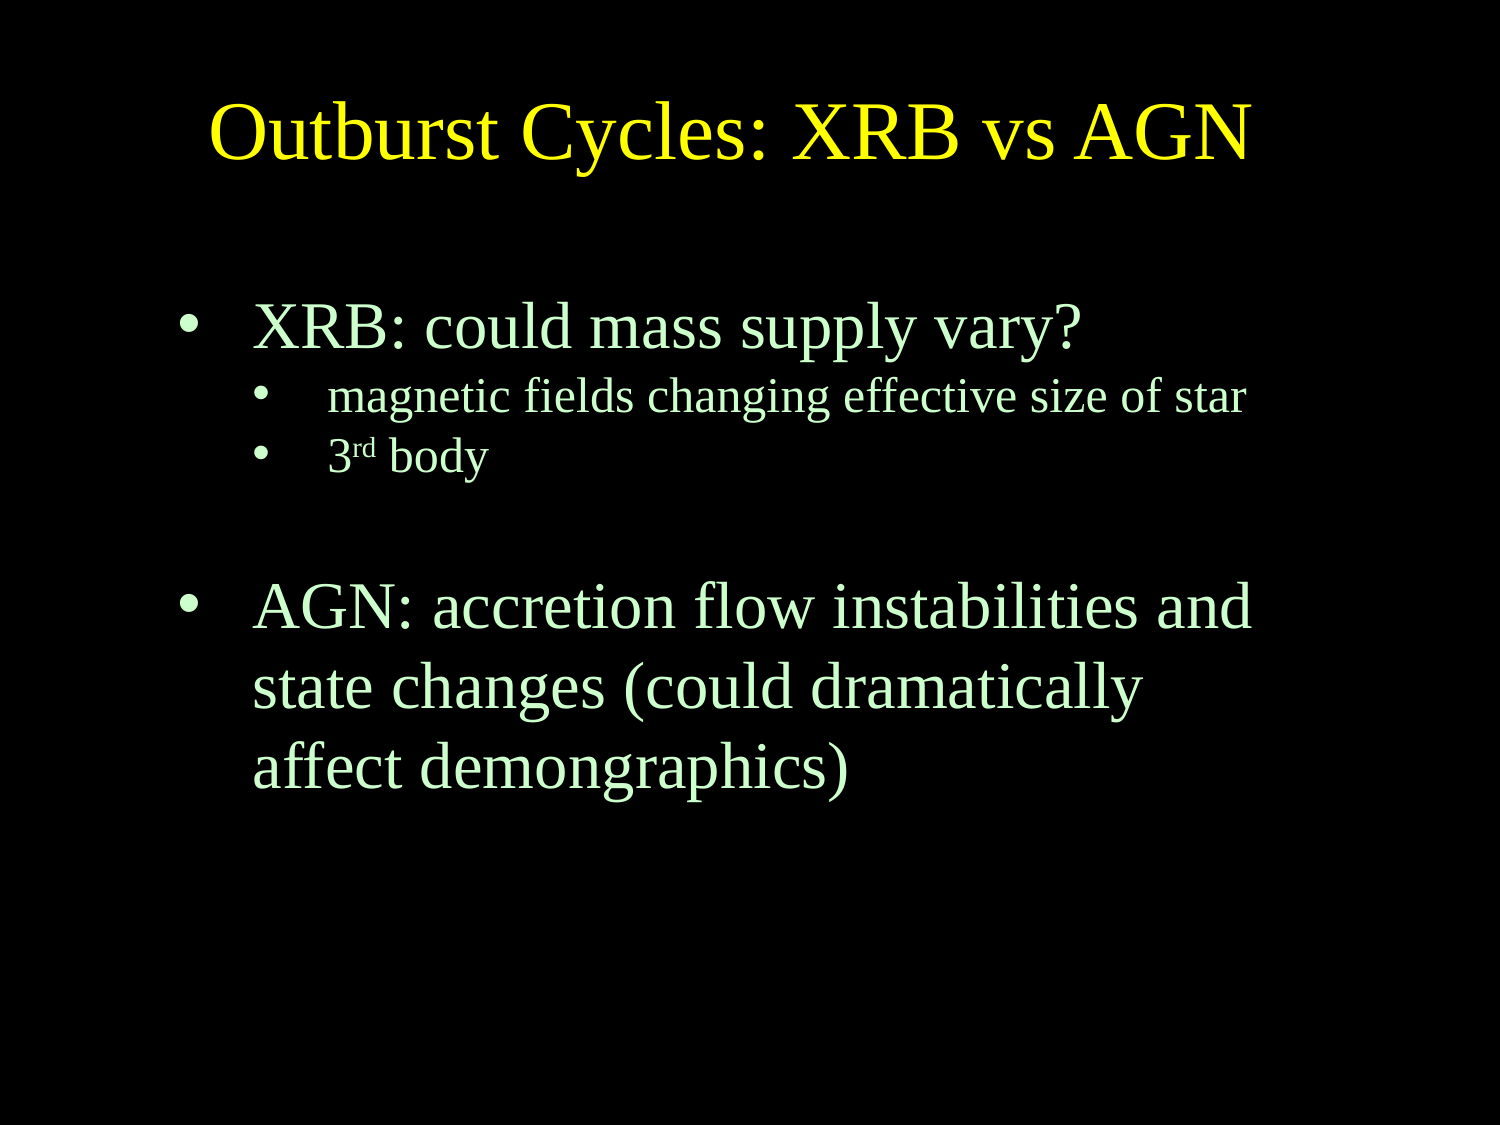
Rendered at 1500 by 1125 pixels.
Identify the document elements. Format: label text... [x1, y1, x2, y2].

title Outburst Cycles: XRB vs AGN [62, 50, 1400, 263]
text_box XRB: could mass supply vary? magnetic fields changing effective size of star 3rd body AGN: accretion flow instabilities and state changes (could dramatically affect demongraphics) [162, 274, 1313, 810]
